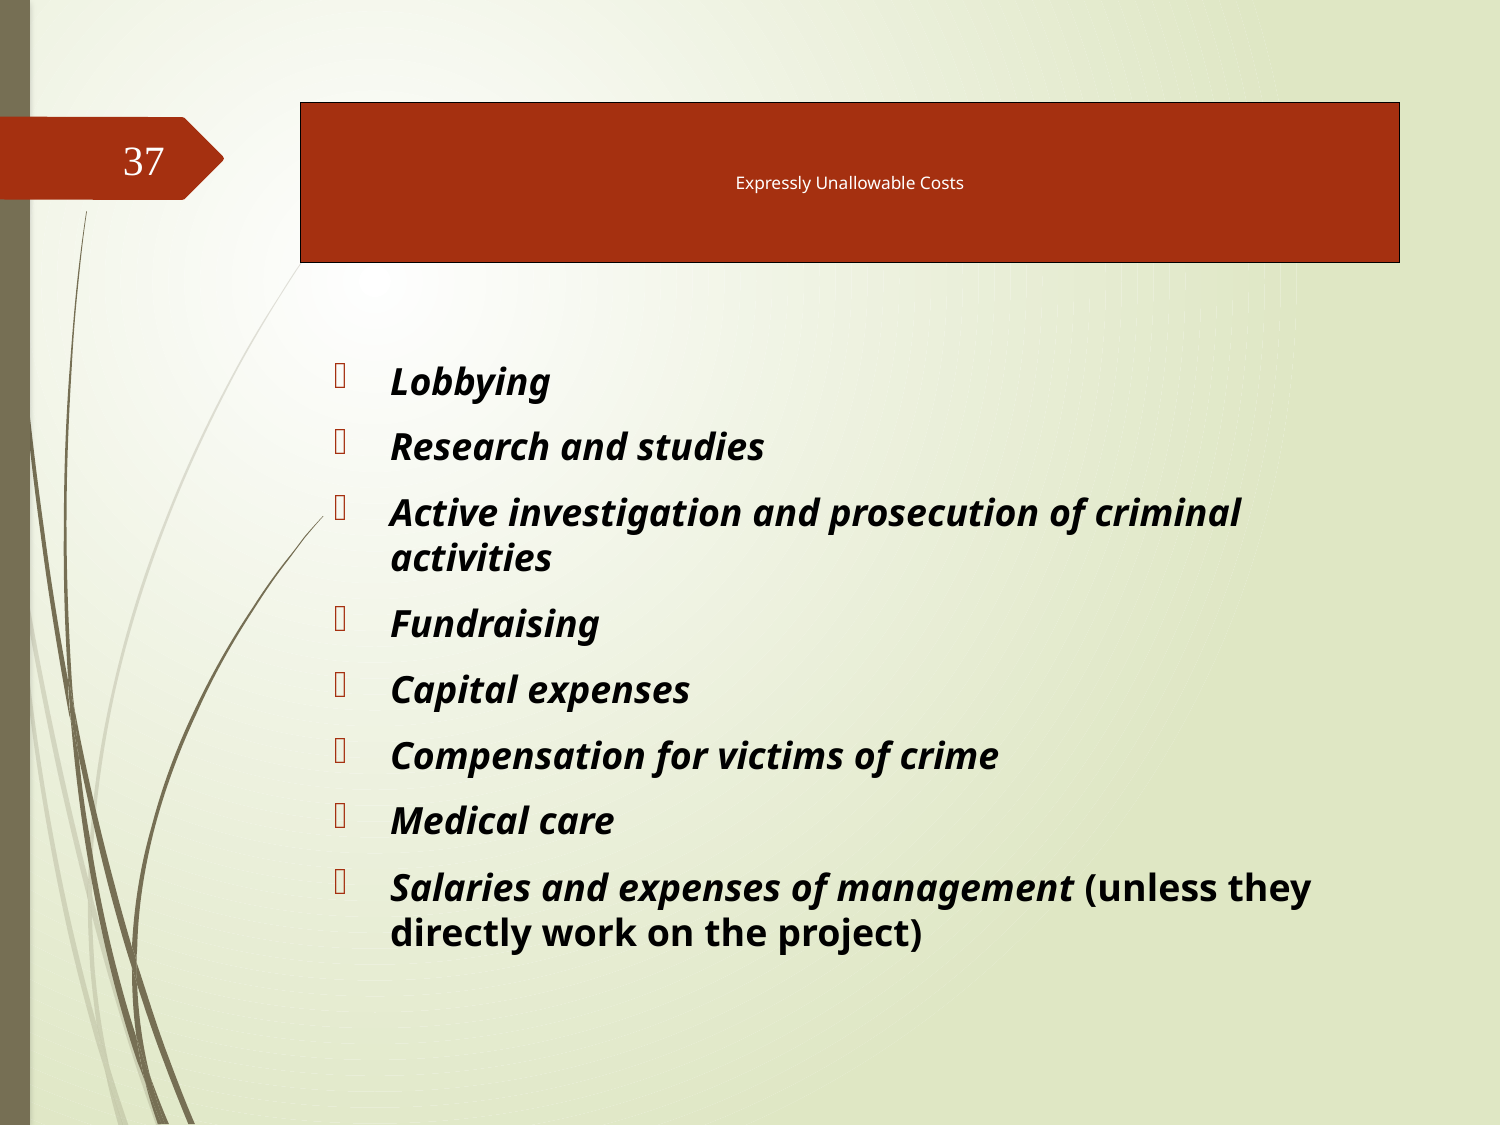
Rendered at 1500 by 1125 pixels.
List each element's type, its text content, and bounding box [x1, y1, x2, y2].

title Expressly Unallowable Costs [300, 102, 1400, 263]
list Lobbying Research and studies Active investigation and prosecution of criminal activities Fundraising Capital expenses Compensation for victims of crime Medical care Salaries and expenses of management (unless they directly work on the project) [318, 350, 1400, 970]
slide_number 37 [83, 129, 180, 190]
